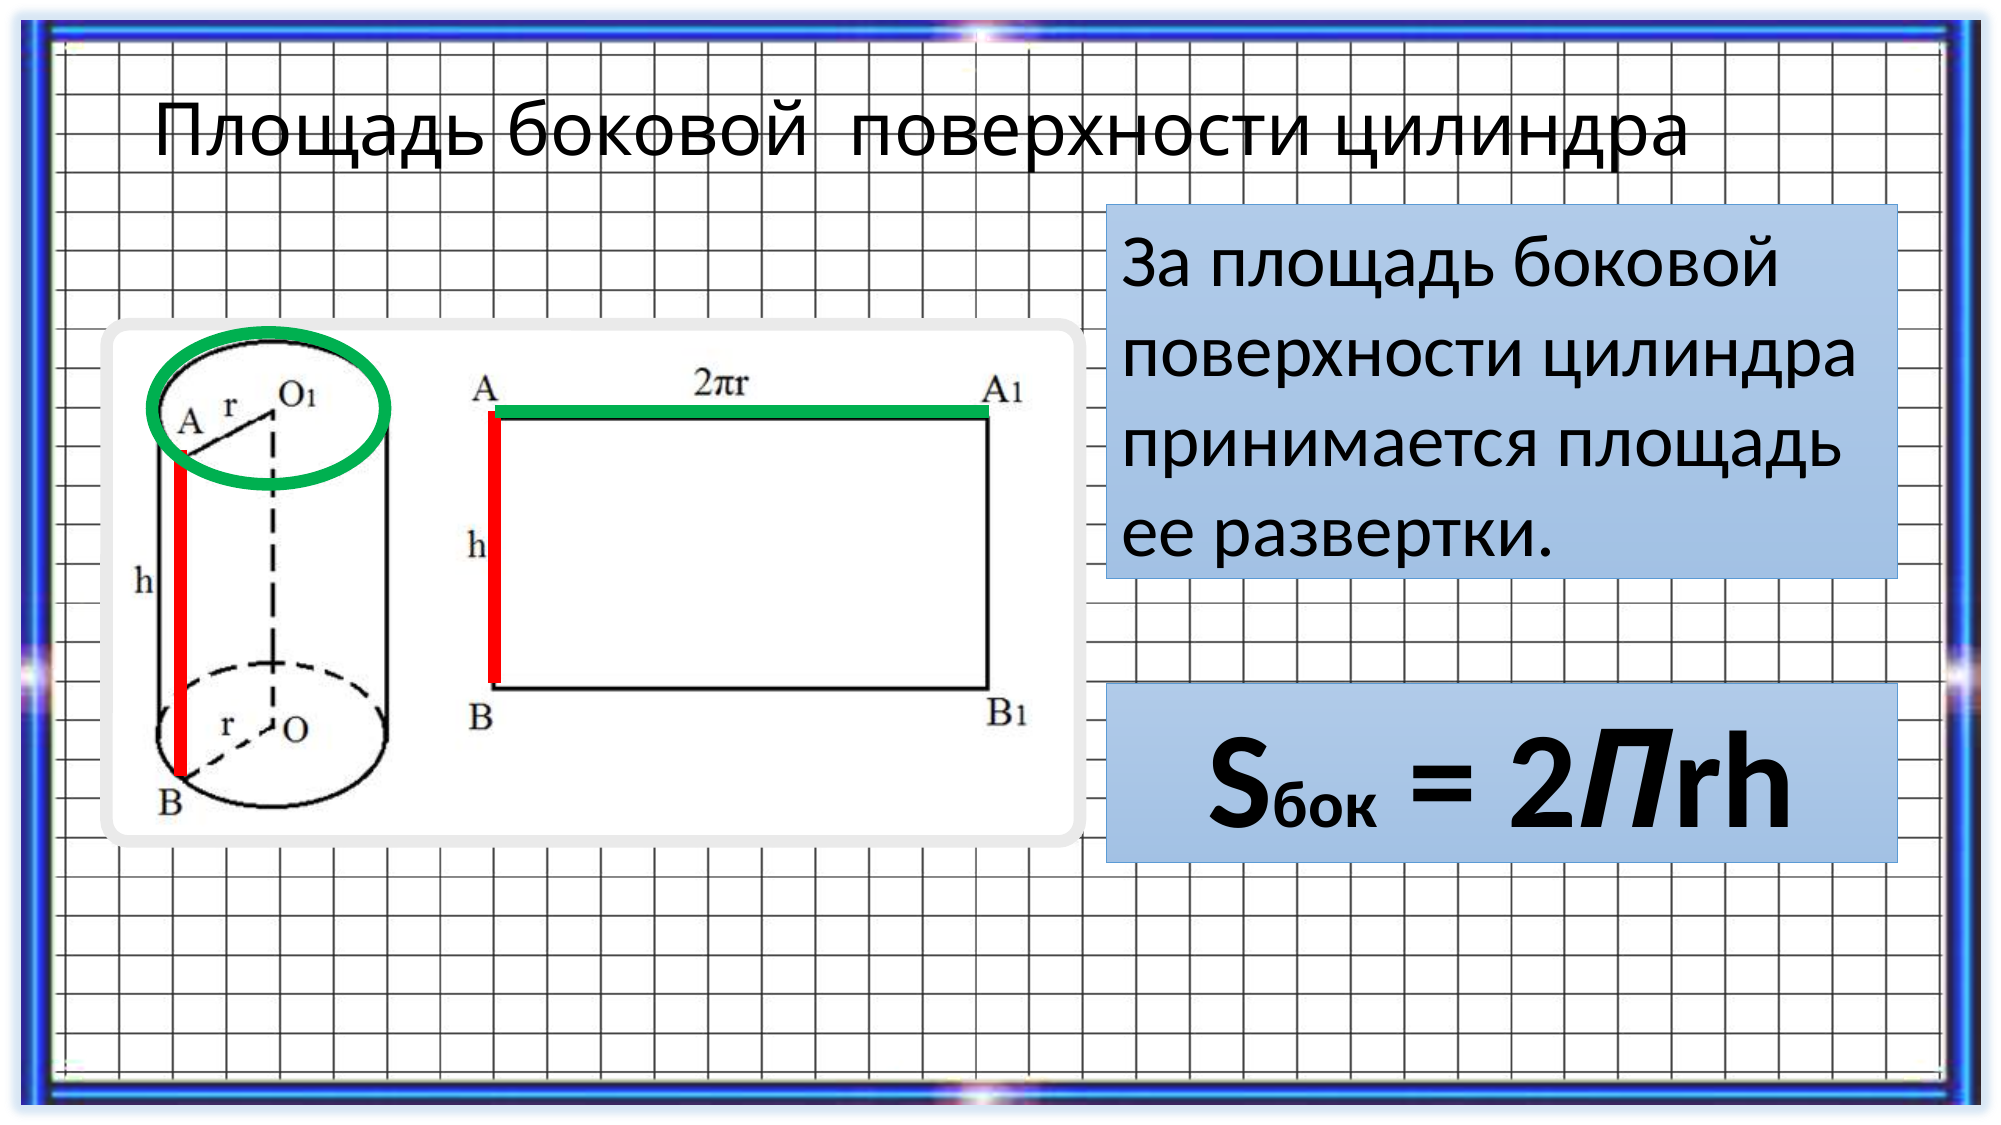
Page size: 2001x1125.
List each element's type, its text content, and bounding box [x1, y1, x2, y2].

text_box За площадь боковой поверхности цилиндра принимается площадь ее развертки. [1106, 204, 1898, 579]
picture [106, 324, 1080, 842]
text_box Sбок = 2Пrh [1106, 683, 1898, 863]
title Площадь боковой поверхности цилиндра [137, 59, 1863, 203]
